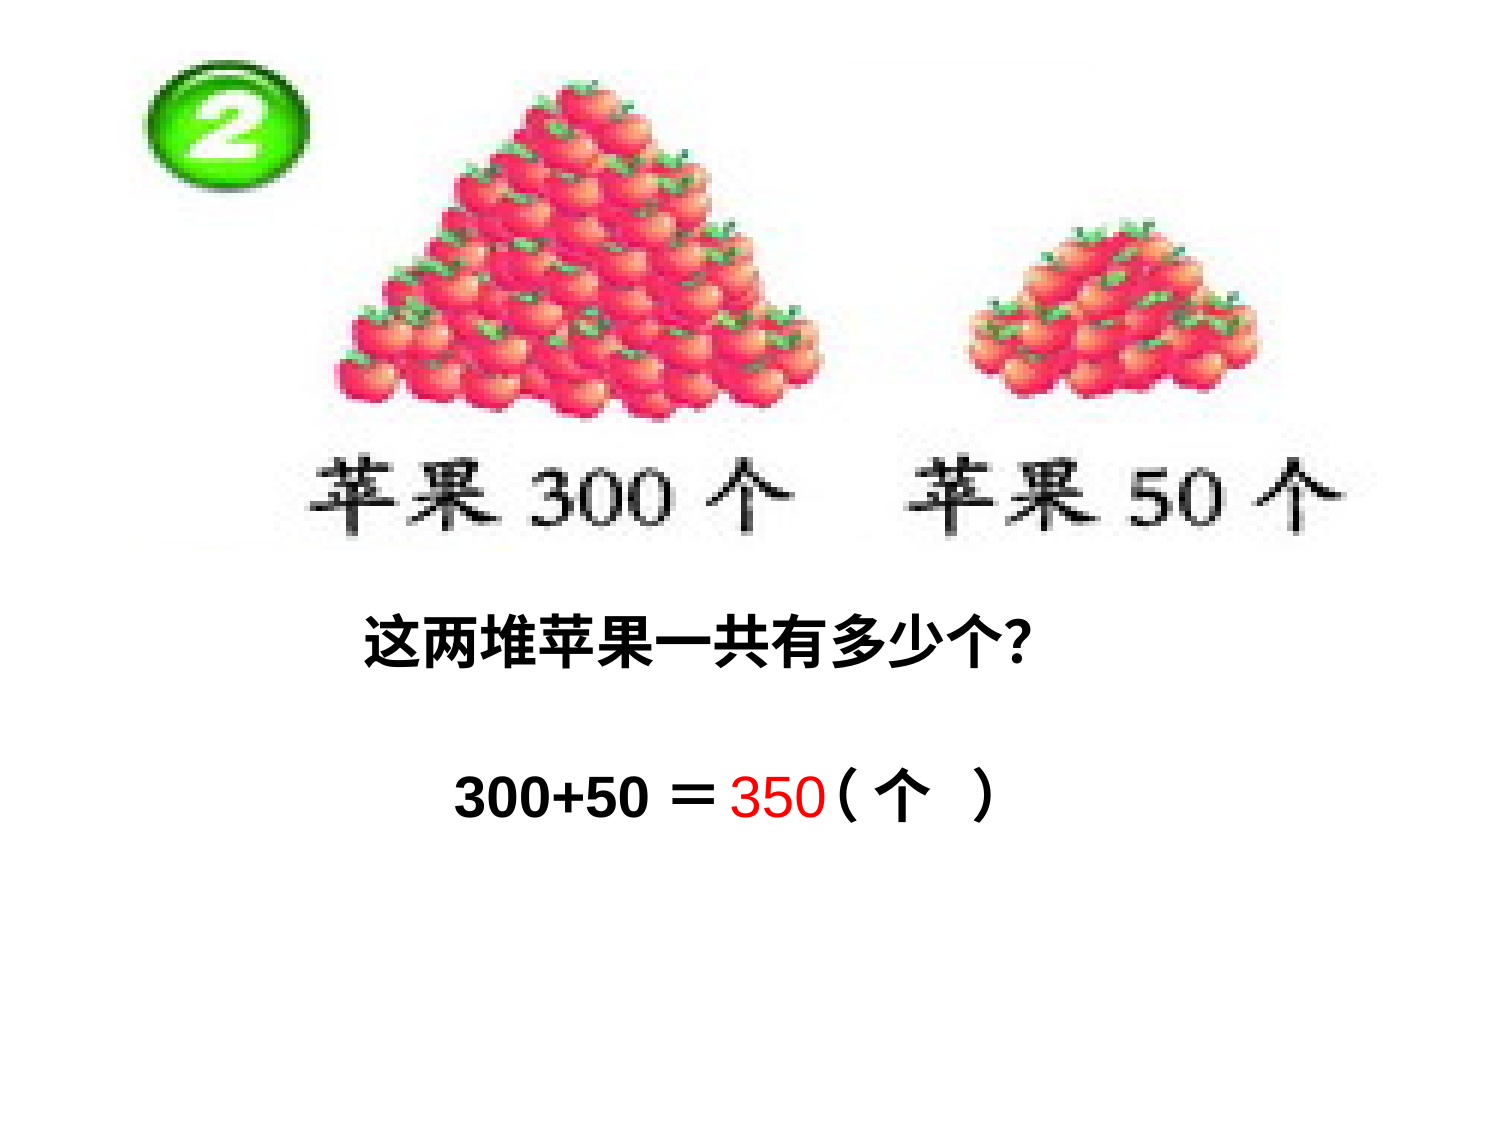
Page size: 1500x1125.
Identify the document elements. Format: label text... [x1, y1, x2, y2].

text_box 350 [714, 751, 916, 837]
text_box 这两堆苹果一共有多少个？ [348, 597, 1182, 683]
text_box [64, 6, 1377, 551]
text_box 300+50＝ （ 个 ） [439, 751, 714, 837]
text_box 300+50＝ （ 个 ） [916, 751, 1045, 837]
